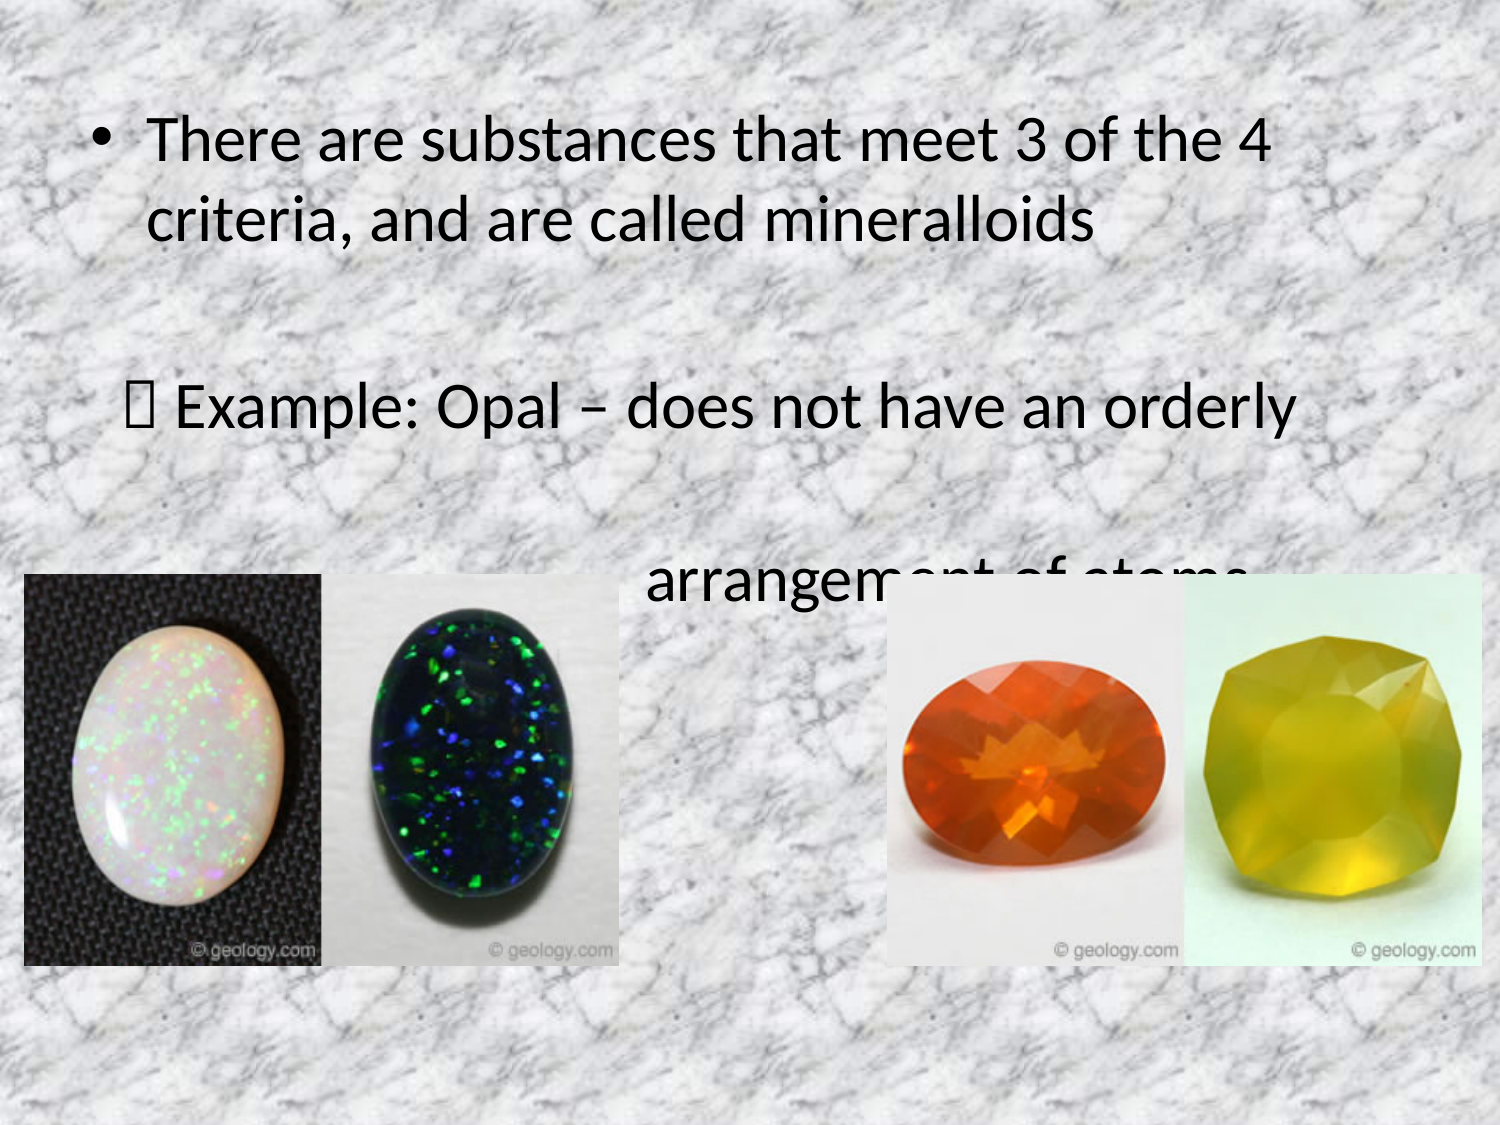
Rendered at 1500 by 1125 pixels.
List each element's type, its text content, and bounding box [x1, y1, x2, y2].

picture [0, 0, 1500, 1125]
list There are substances that meet 3 of the 4 criteria, and are called mineralloids  Example: Opal – does not have an orderly arrangement of atoms [75, 87, 1425, 1005]
